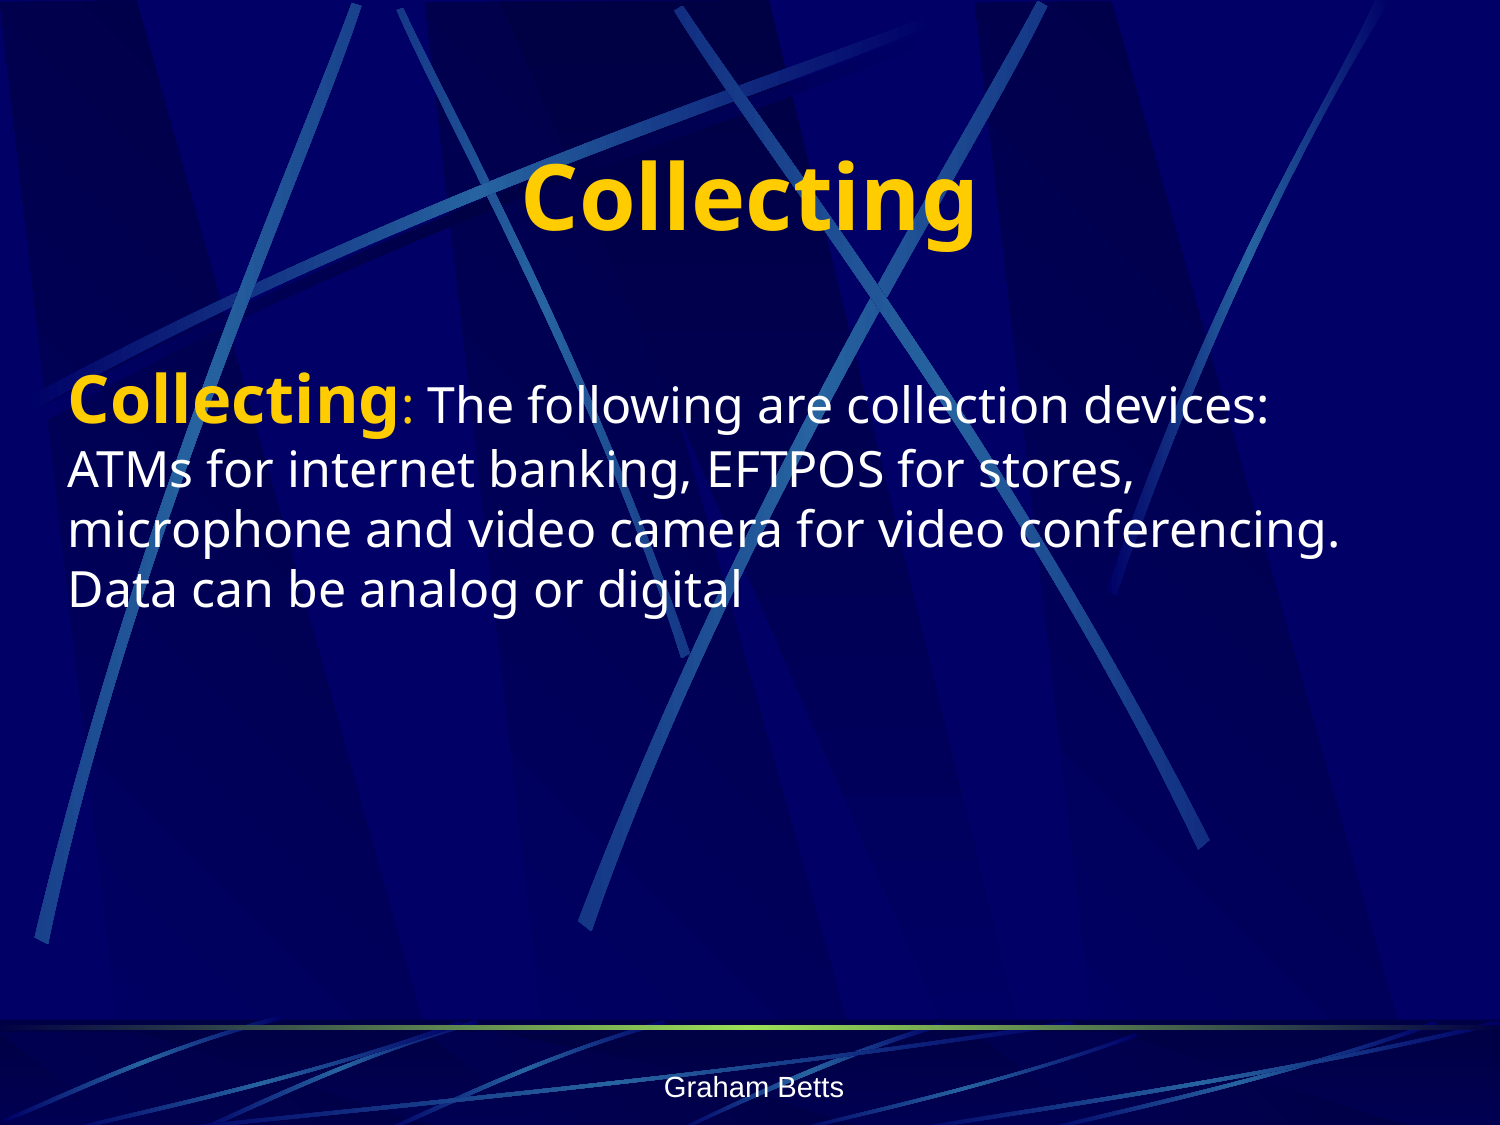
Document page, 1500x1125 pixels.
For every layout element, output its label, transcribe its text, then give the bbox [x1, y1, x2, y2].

title Collecting [112, 76, 1388, 312]
footer Graham Betts [516, 1035, 993, 1111]
text_box [49, 37, 1238, 113]
text_box Collecting: The following are collection devices: ATMs for internet banking, EFTPOS for stores, microphone and video camera for video conferencing. Data can be analog or digital [53, 349, 1388, 685]
